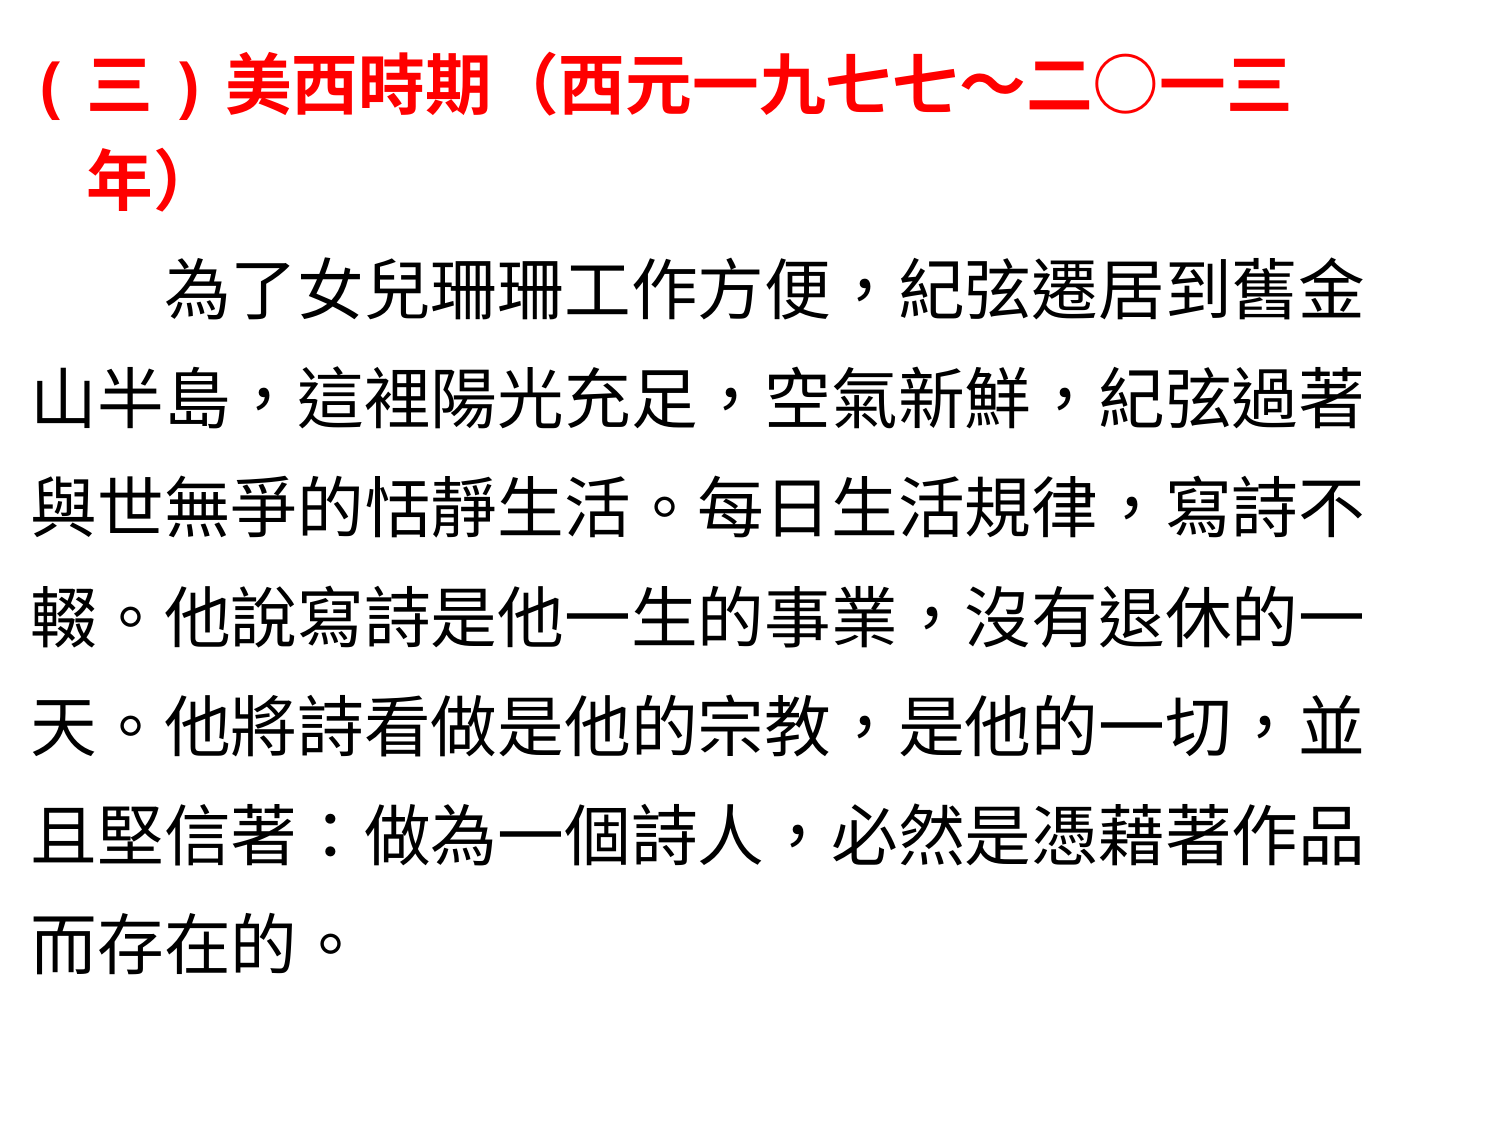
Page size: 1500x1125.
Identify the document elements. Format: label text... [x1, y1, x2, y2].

list (三)美西時期（西元一九七七～二○一三年） 為了女兒珊珊工作方便，紀弦遷居到舊金 山半島，這裡陽光充足，空氣新鮮，紀弦過著 與世無爭的恬靜生活。每日生活規律，寫詩不 輟。他說寫詩是他一生的事業，沒有退休的一 天。他將詩看做是他的宗教，是他的一切，並 且堅信著：做為一個詩人，必然是憑藉著作品 而存在的。 [15, 19, 1398, 929]
